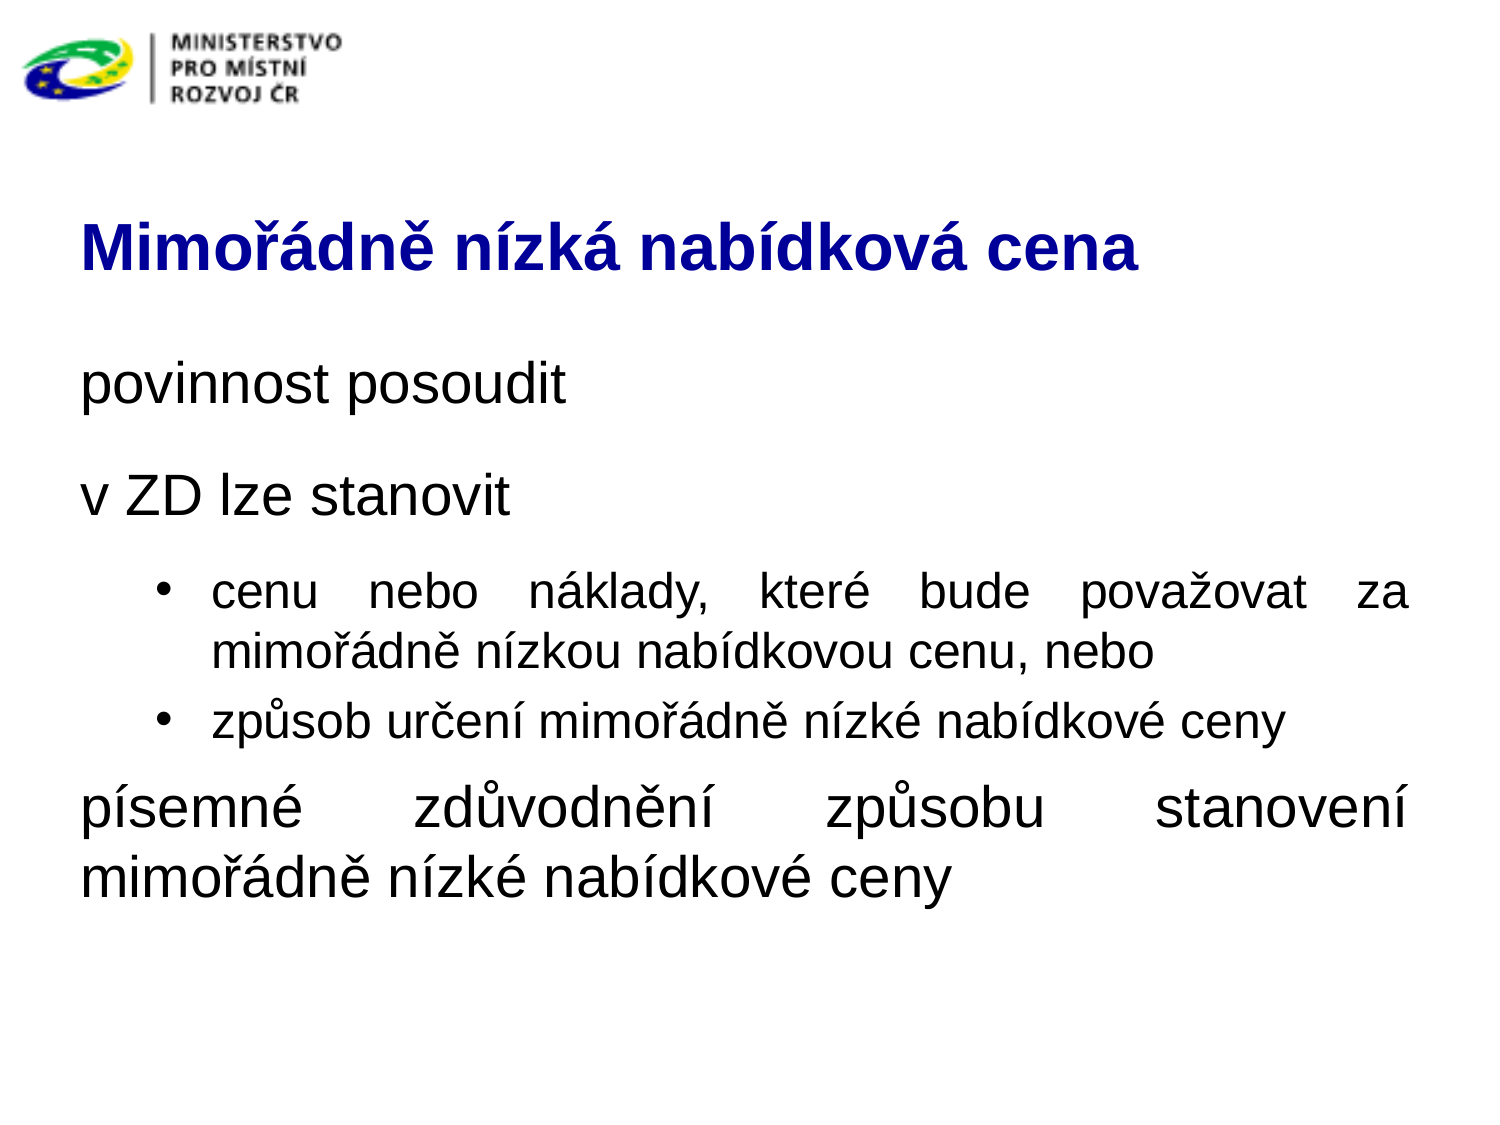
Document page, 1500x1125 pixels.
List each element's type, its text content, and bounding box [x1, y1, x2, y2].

list povinnost posoudit v ZD lze stanovit cenu nebo náklady, které bude považovat za mimořádně nízkou nabídkovou cenu, nebo způsob určení mimořádně nízké nabídkové ceny písemné zdůvodnění způsobu stanovení mimořádně nízké nabídkové ceny [64, 338, 1425, 1059]
title Mimořádně nízká nabídková cena [64, 196, 1425, 315]
picture [0, 1, 391, 120]
